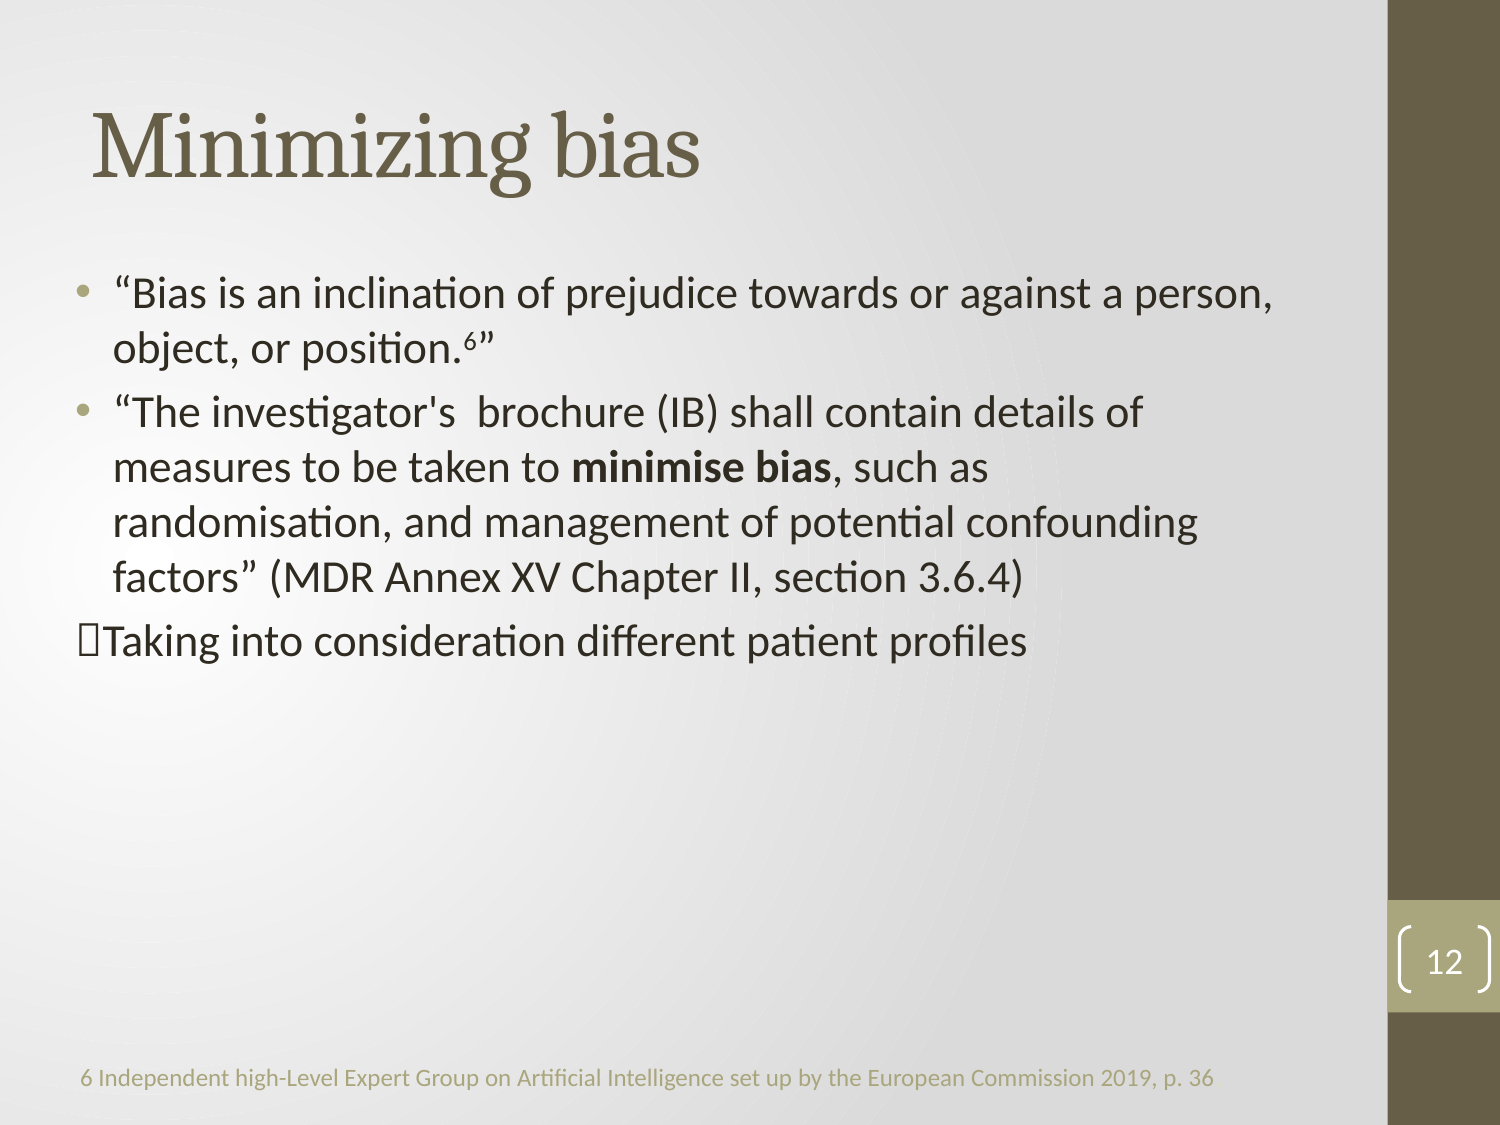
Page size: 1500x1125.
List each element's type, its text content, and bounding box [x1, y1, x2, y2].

slide_number 12 [1397, 925, 1492, 994]
title Minimizing bias [75, 45, 1325, 233]
list “Bias is an inclination of prejudice towards or against a person, object, or position.6” “The investigator's brochure (IB) shall contain details of measures to be taken to minimise bias, such as randomisation, and management of potential confounding factors” (MDR Annex XV Chapter II, section 3.6.4) Taking into consideration different patient profiles [41, 255, 1292, 1043]
footer 6 Independent high-Level Expert Group on Artificial Intelligence set up by the European Commission 2019, p. 36. [64, 1046, 1270, 1107]
